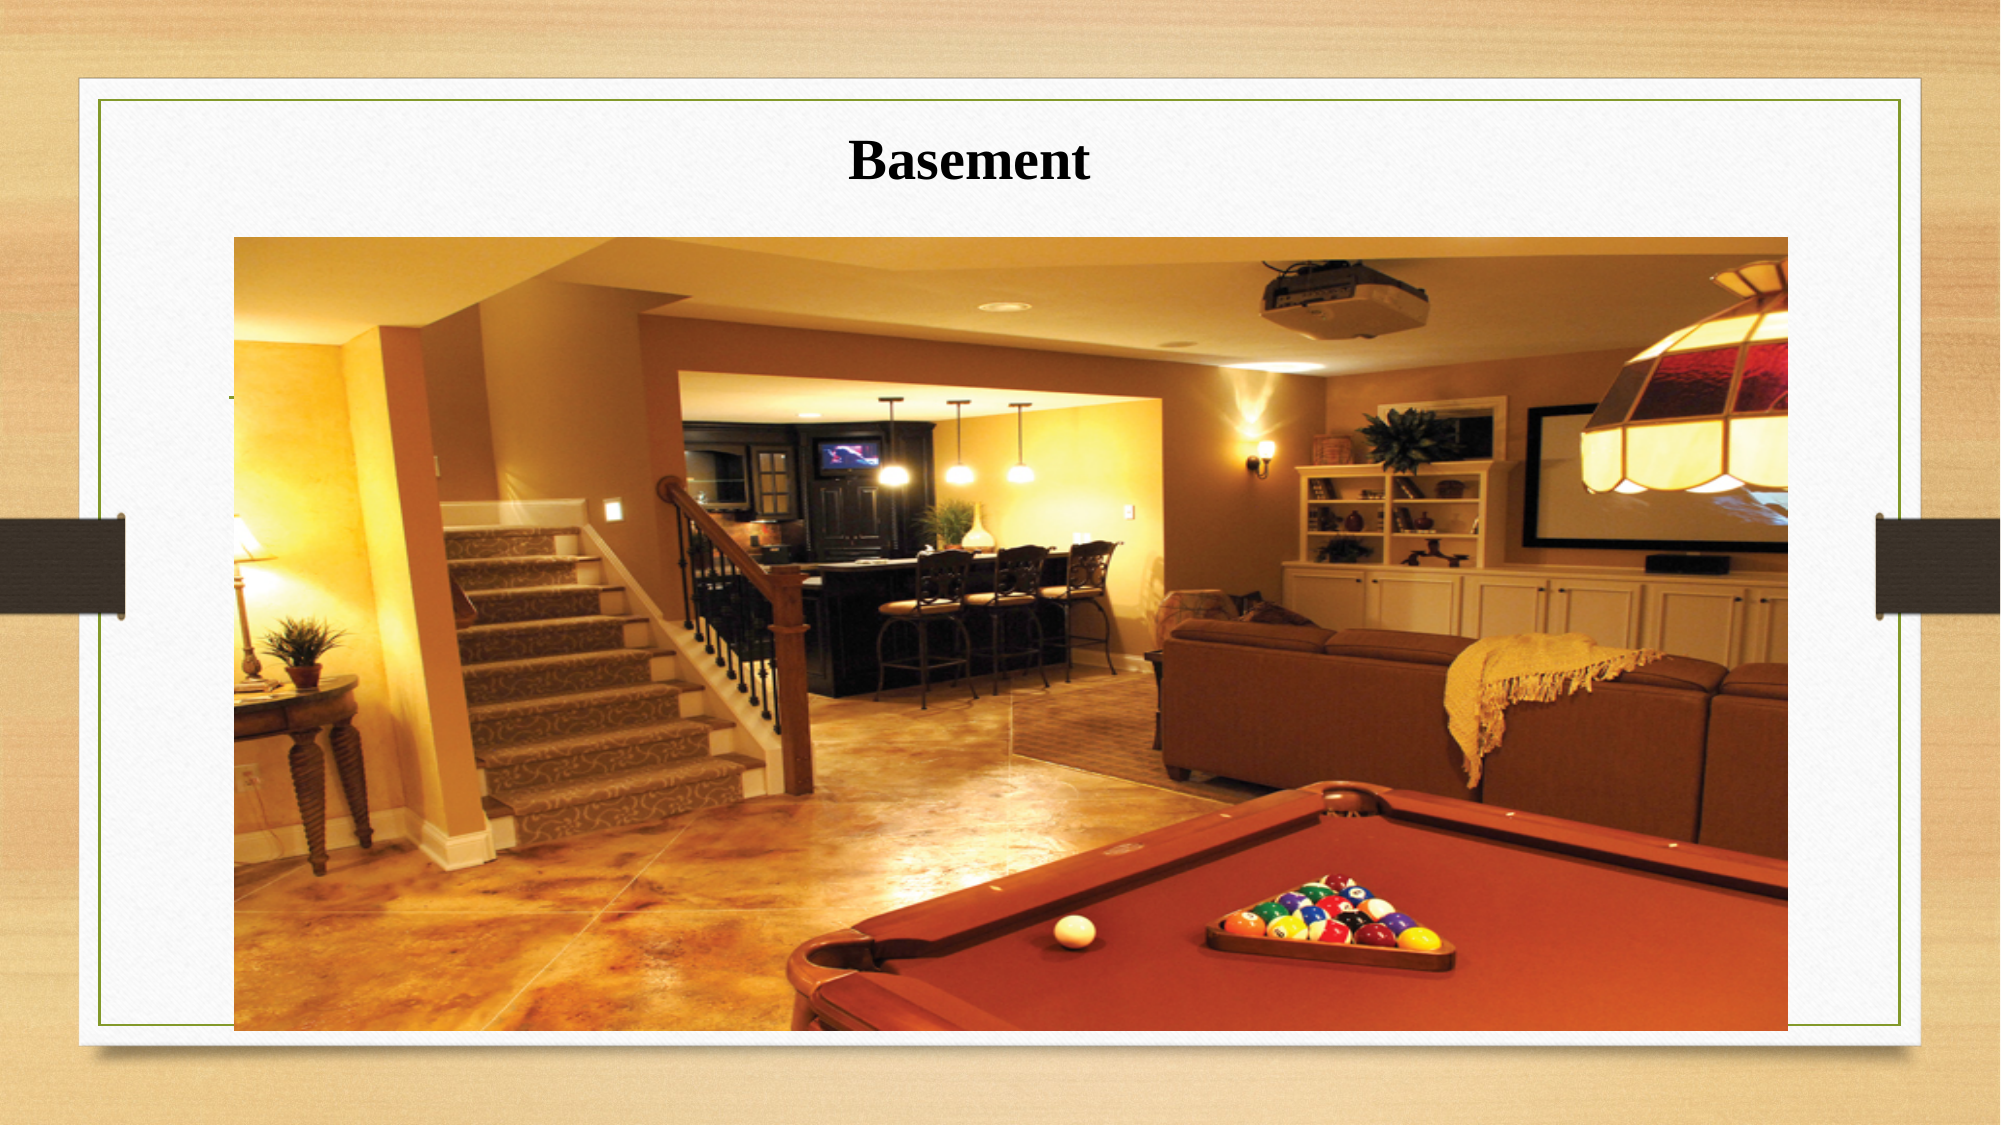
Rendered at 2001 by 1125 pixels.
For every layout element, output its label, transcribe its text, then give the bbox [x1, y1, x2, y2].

picture [0, 0, 2001, 1125]
text_box Basement [756, 113, 1194, 199]
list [234, 237, 1788, 1032]
